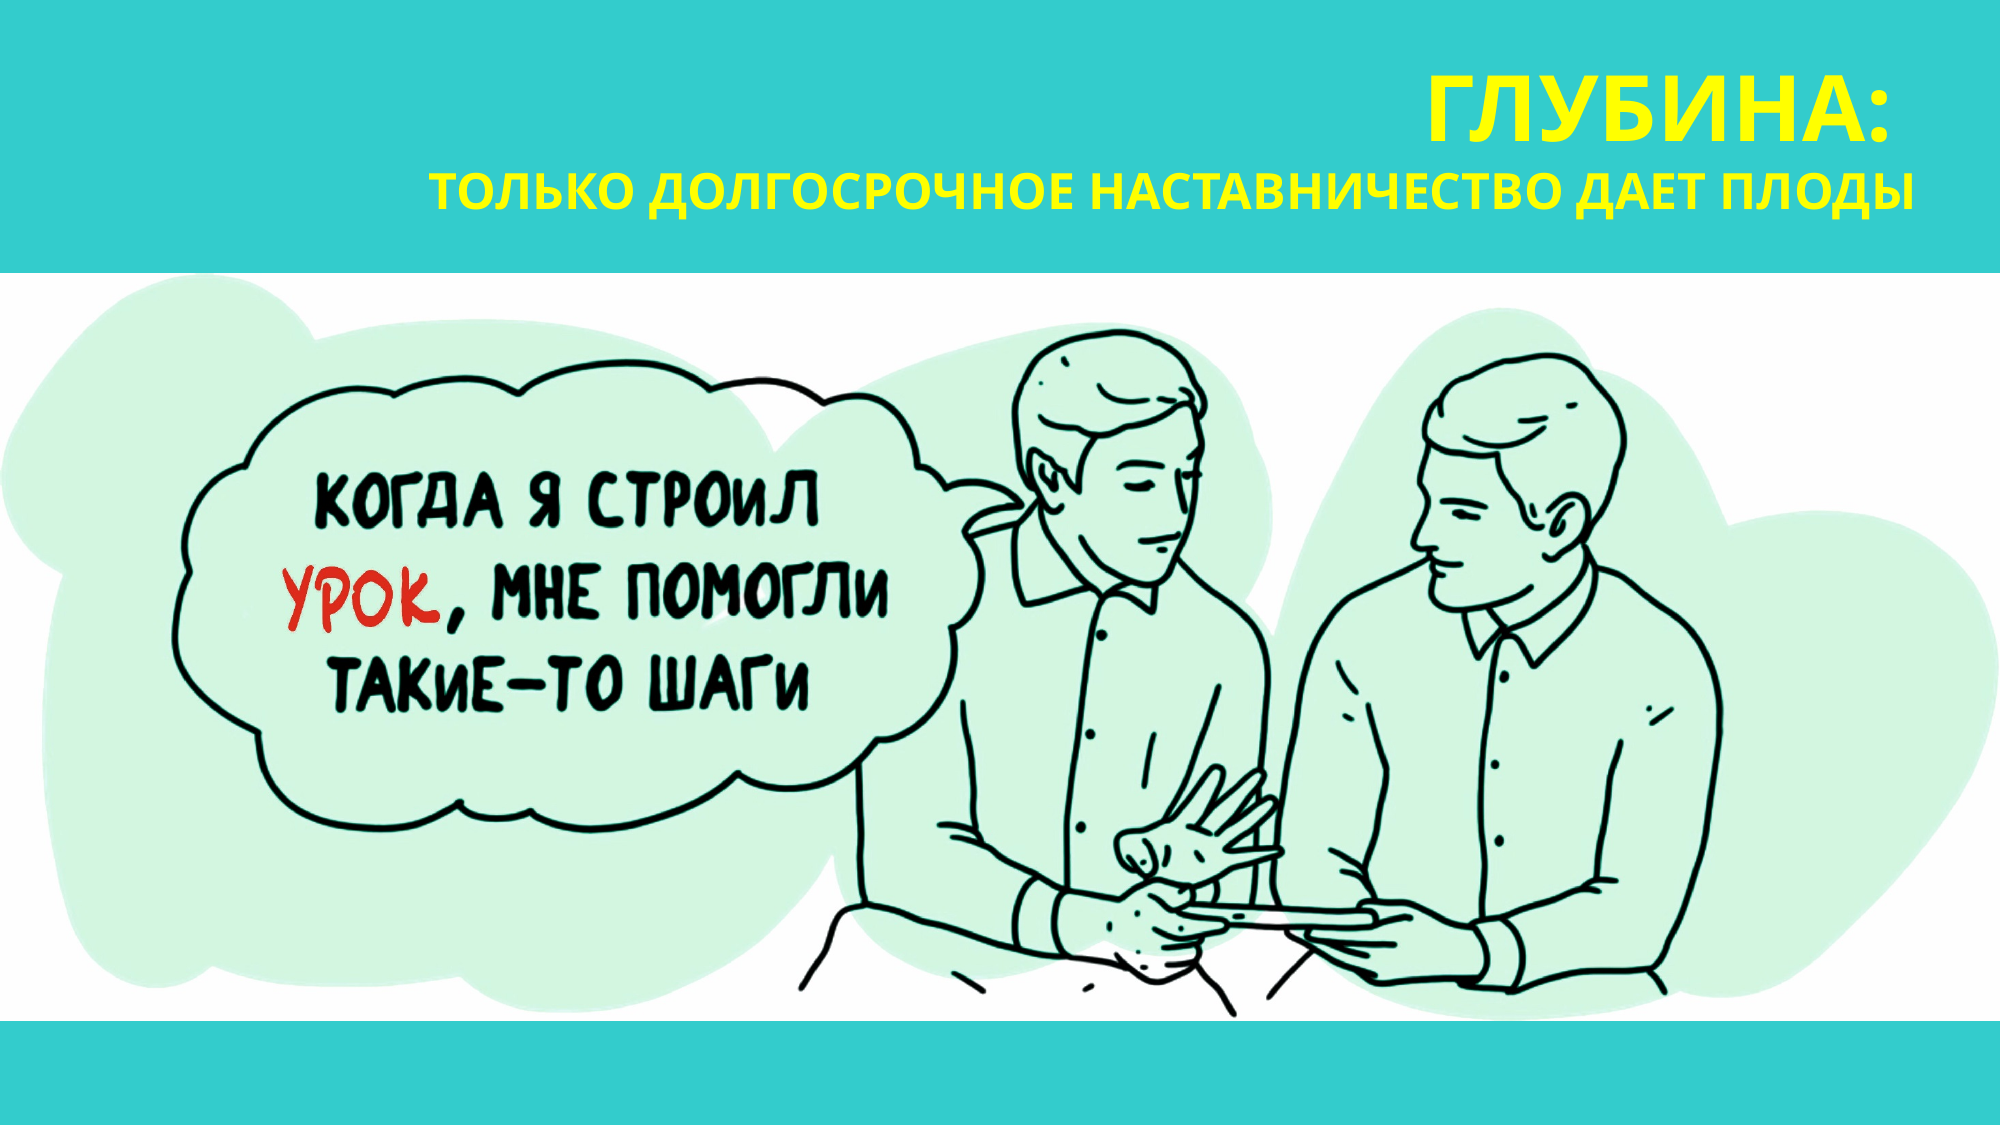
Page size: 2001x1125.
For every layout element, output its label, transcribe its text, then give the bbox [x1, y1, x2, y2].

picture [0, 273, 2000, 1021]
text_box ГЛУБИНА: ТОЛЬКО ДОЛГОСРОЧНОЕ НАСТАВНИЧЕСТВО ДАЕТ ПЛОДЫ [254, 42, 1932, 227]
